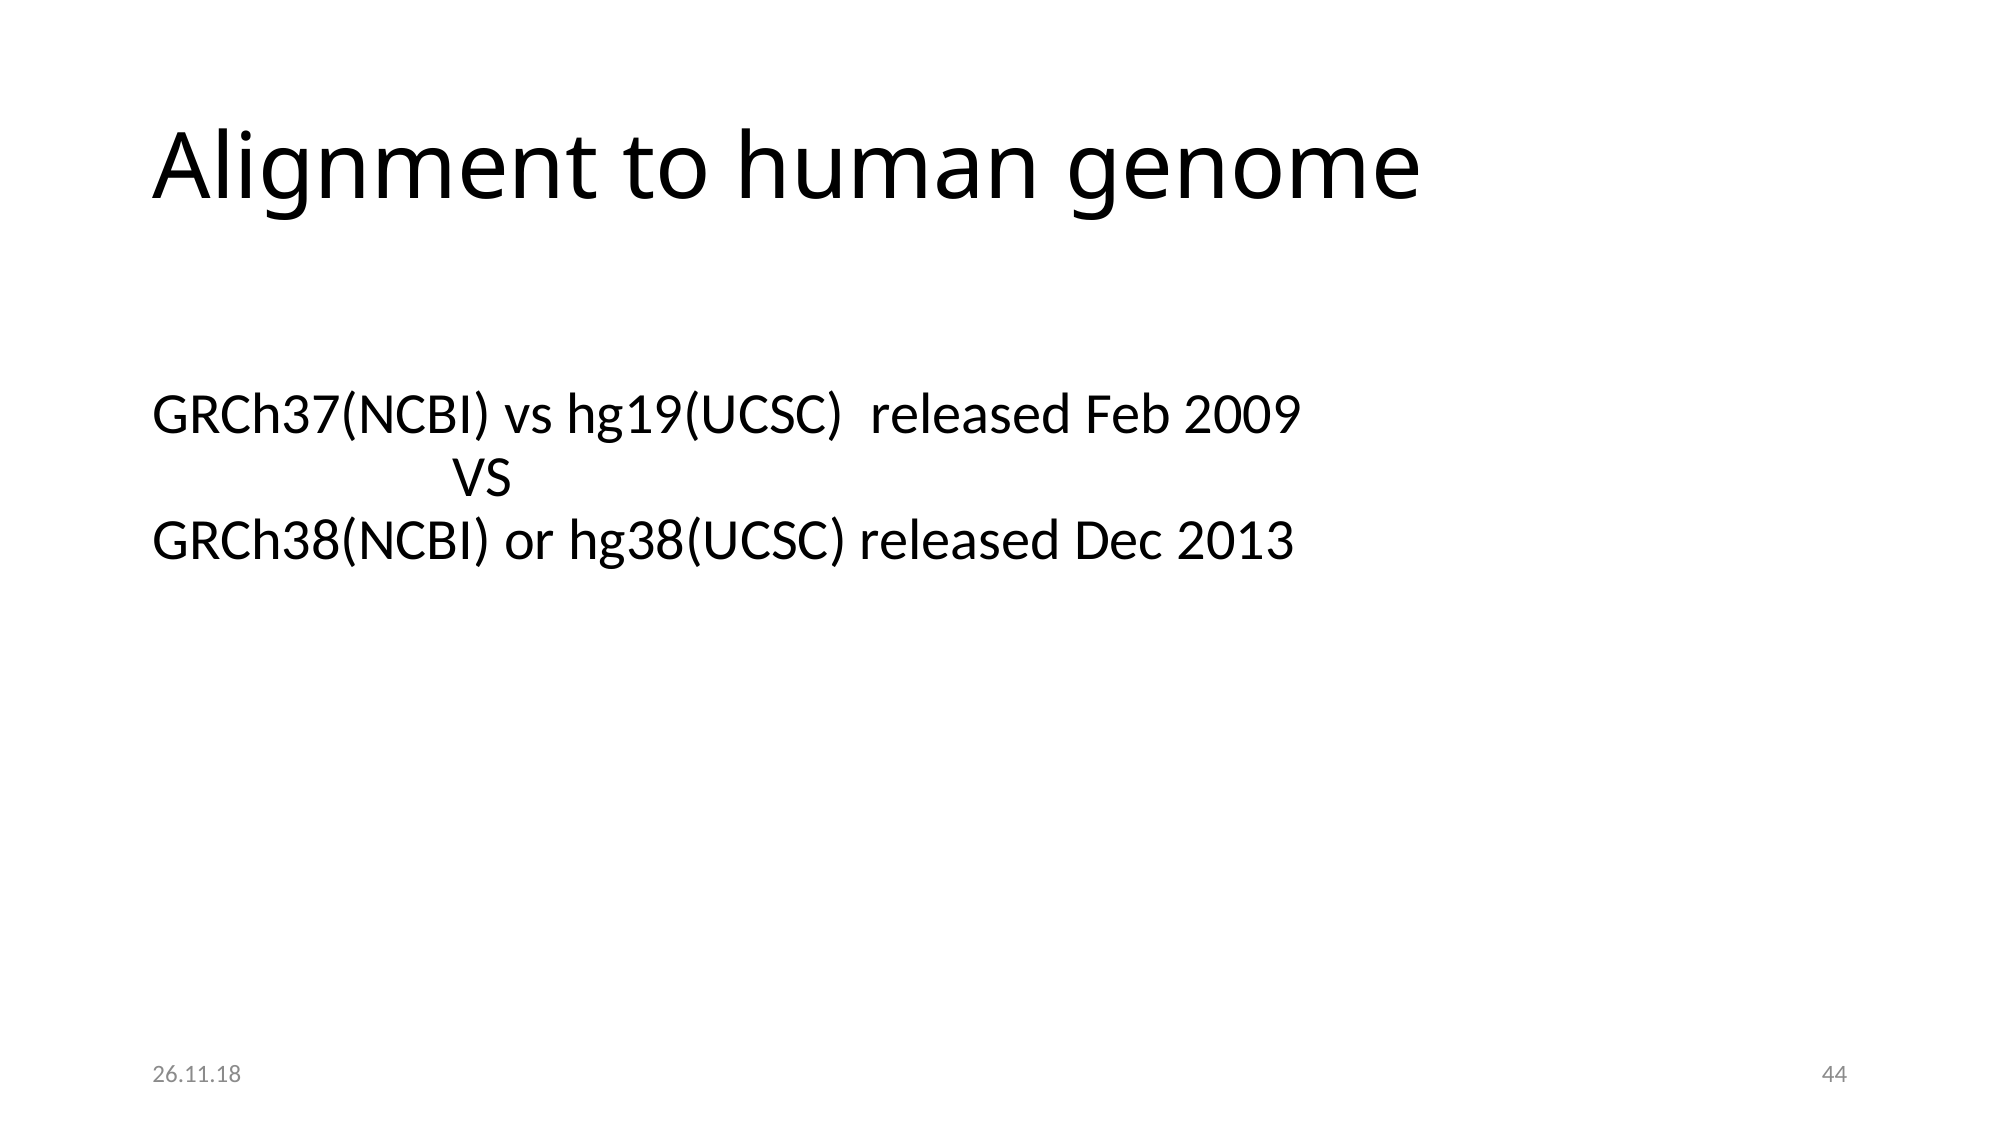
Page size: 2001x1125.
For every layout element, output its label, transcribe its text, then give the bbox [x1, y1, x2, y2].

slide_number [137, 1042, 588, 1103]
title Alignment to human genome [137, 59, 1863, 278]
slide_number 44 [1412, 1042, 1863, 1103]
text_box GRCh37(NCBI) vs hg19(UCSC) released Feb 2009 VS GRCh38(NCBI) or hg38(UCSC) released Dec 2013 [137, 313, 1677, 792]
